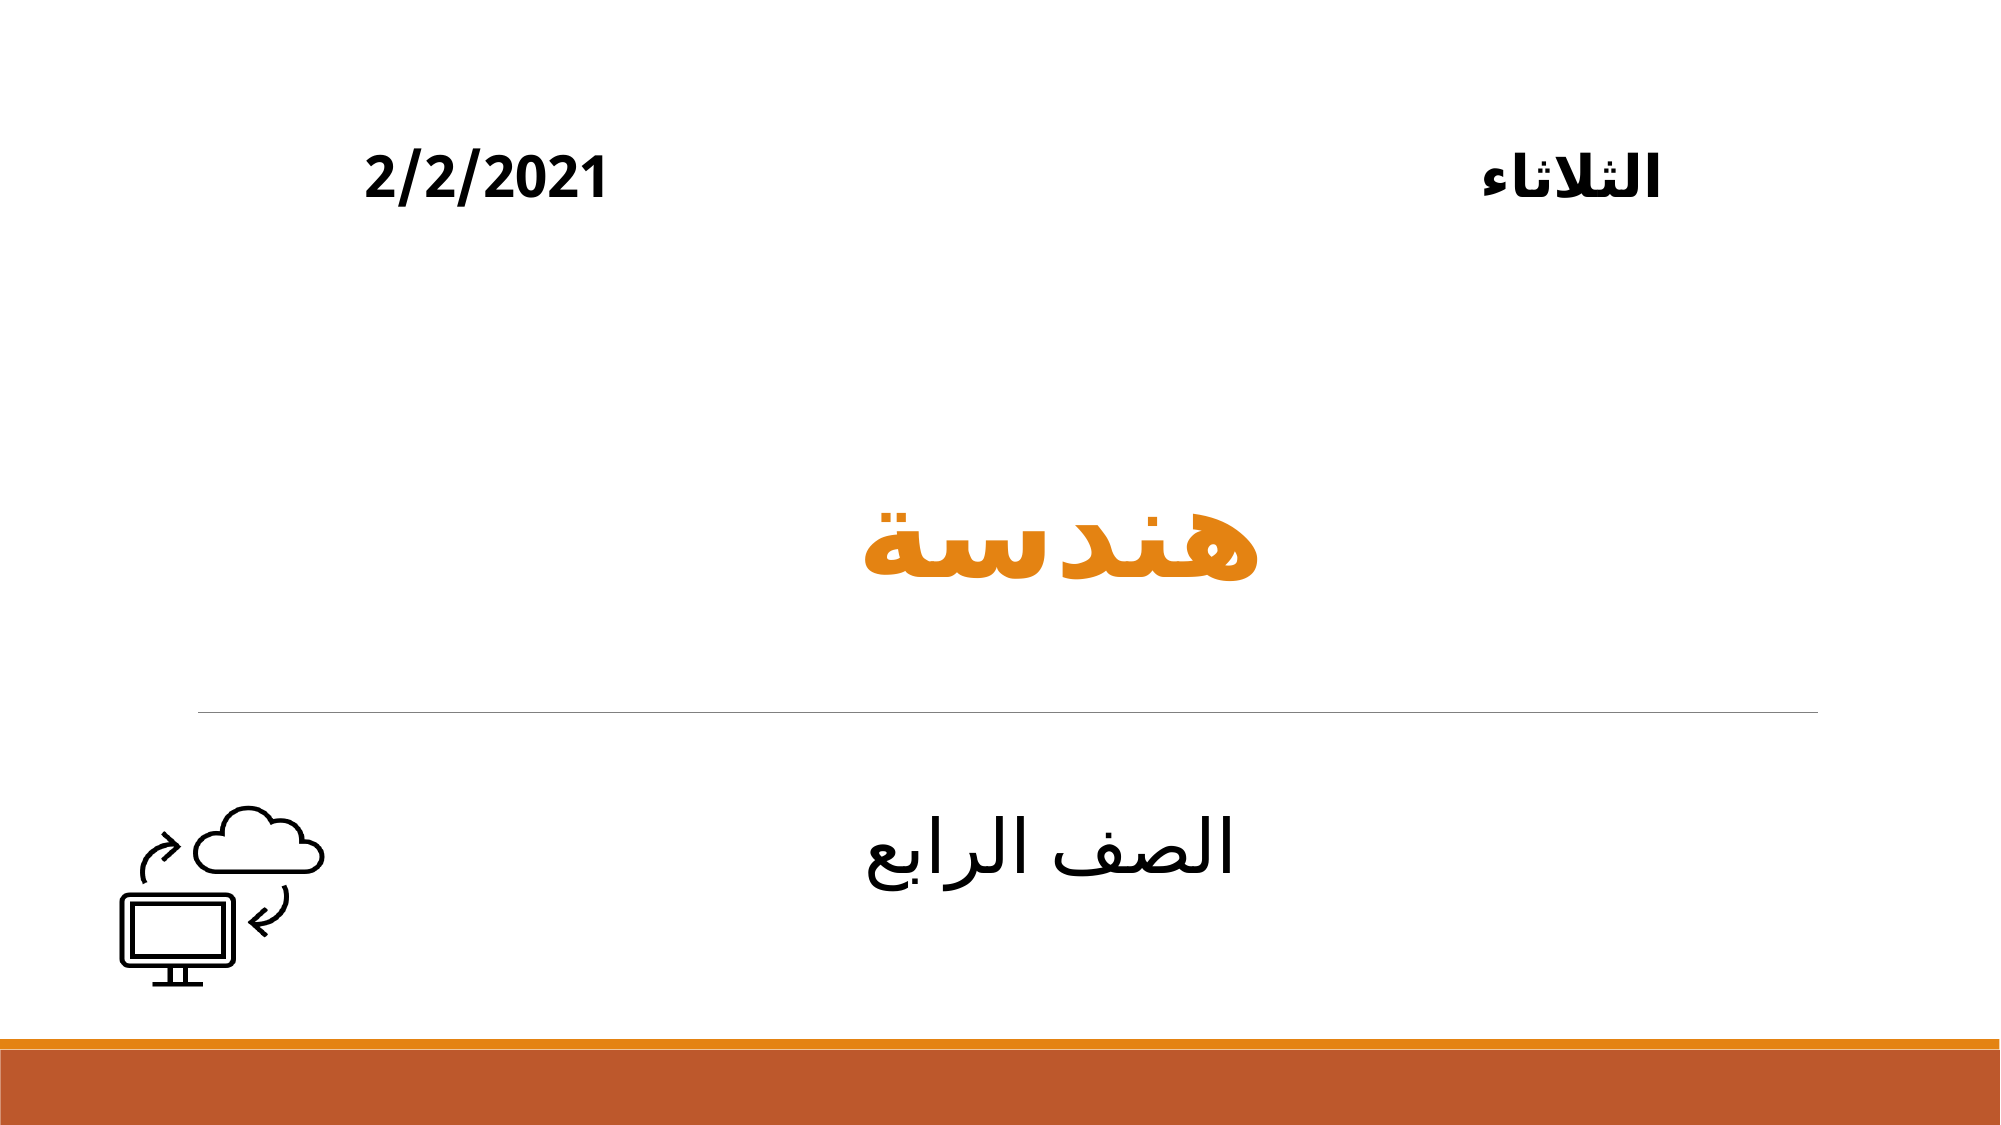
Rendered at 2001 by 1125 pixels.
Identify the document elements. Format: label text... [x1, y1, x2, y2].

text_box الصف الرابع [842, 791, 1260, 897]
picture [98, 788, 342, 1010]
text_box هندسة [842, 445, 1332, 611]
text_box الثلاثاء 2/2/2021 [321, 131, 1679, 217]
